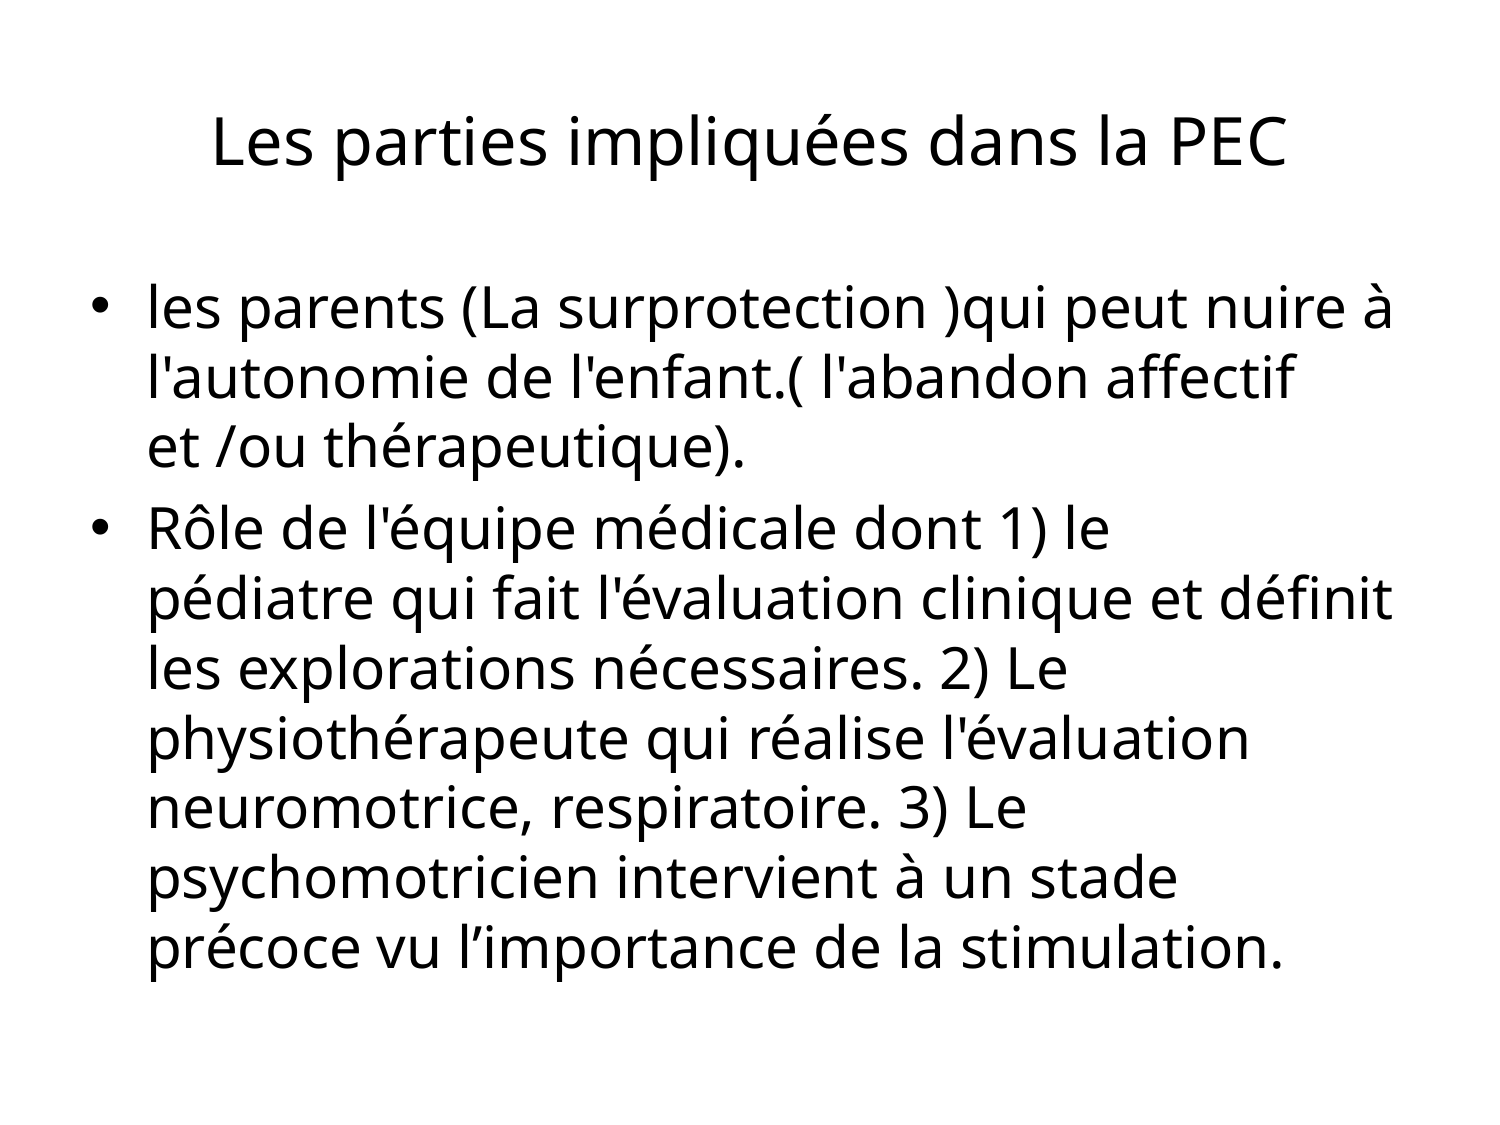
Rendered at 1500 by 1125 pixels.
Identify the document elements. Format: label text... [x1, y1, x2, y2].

list les parents (La surprotection )qui peut nuire à l'autonomie de l'enfant.( l'abandon affectif et /ou thérapeutique). Rôle de l'équipe médicale dont 1) le pédiatre qui fait l'évaluation clinique et définit les explorations nécessaires. 2) Le physiothérapeute qui réalise l'évaluation neuromotrice, respiratoire. 3) Le psychomotricien intervient à un stade précoce vu l’importance de la stimulation. [75, 262, 1425, 1005]
title Les parties impliquées dans la PEC [75, 45, 1425, 233]
